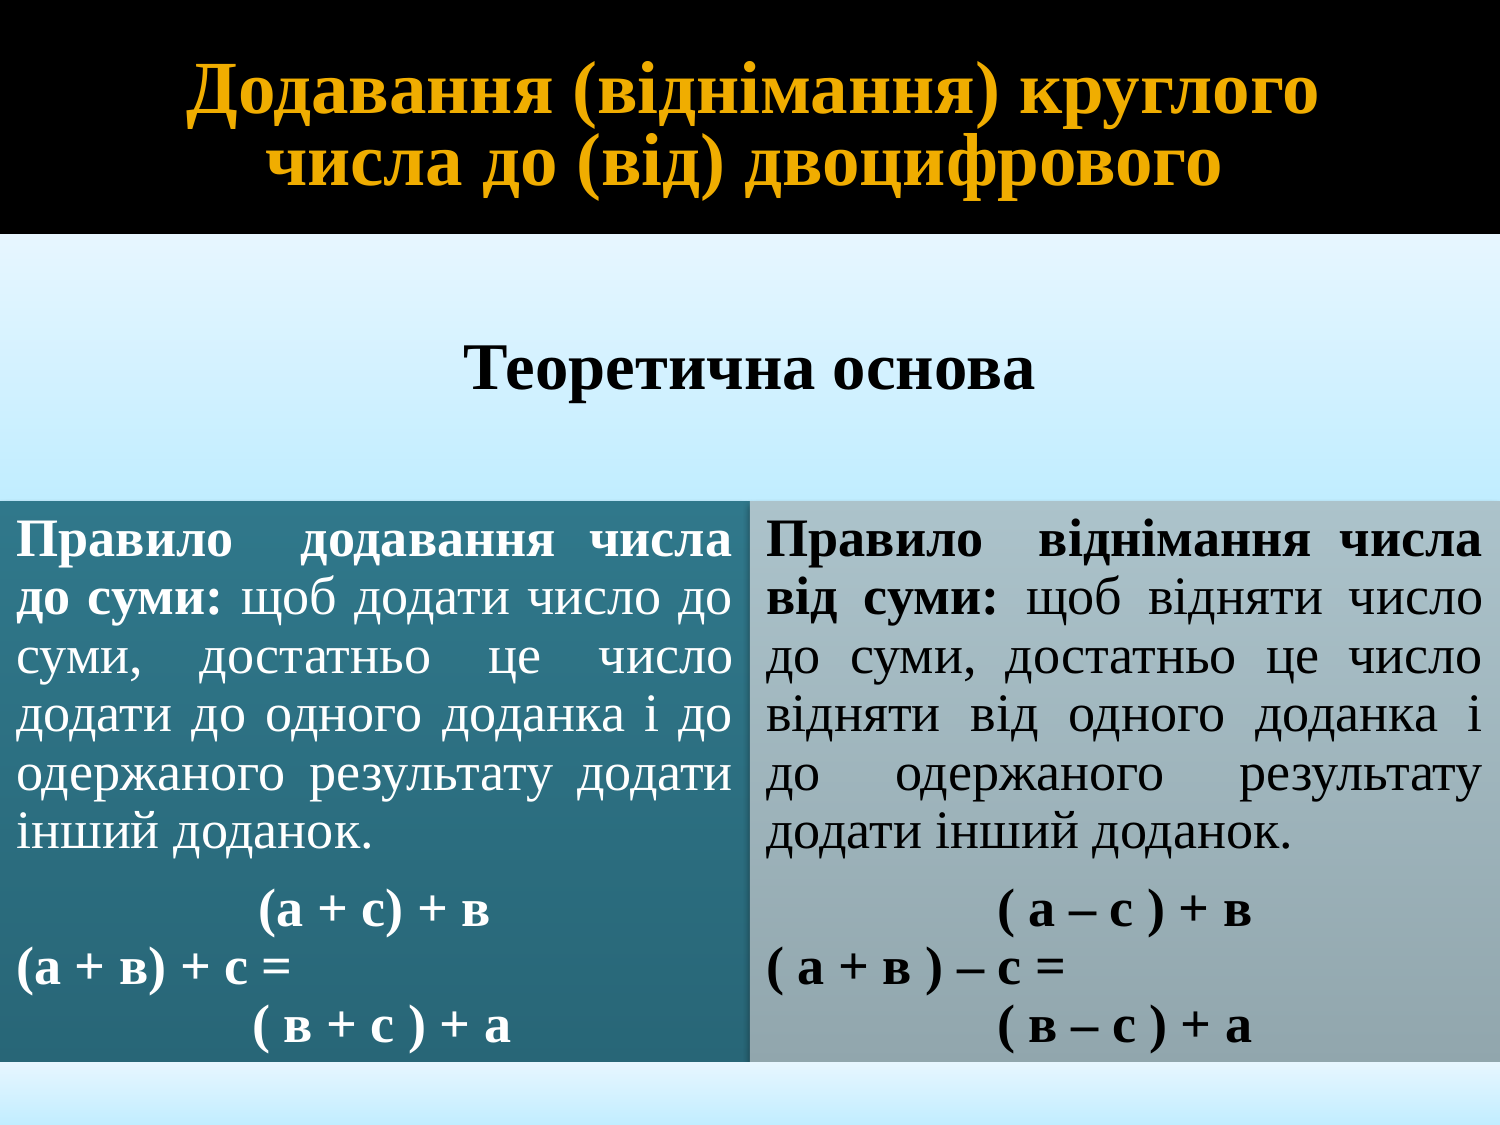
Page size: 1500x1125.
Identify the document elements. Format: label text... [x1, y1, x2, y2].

title Додавання (віднімання) круглого числа до (від) двоцифрового [75, 25, 1425, 231]
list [0, 234, 1500, 1125]
